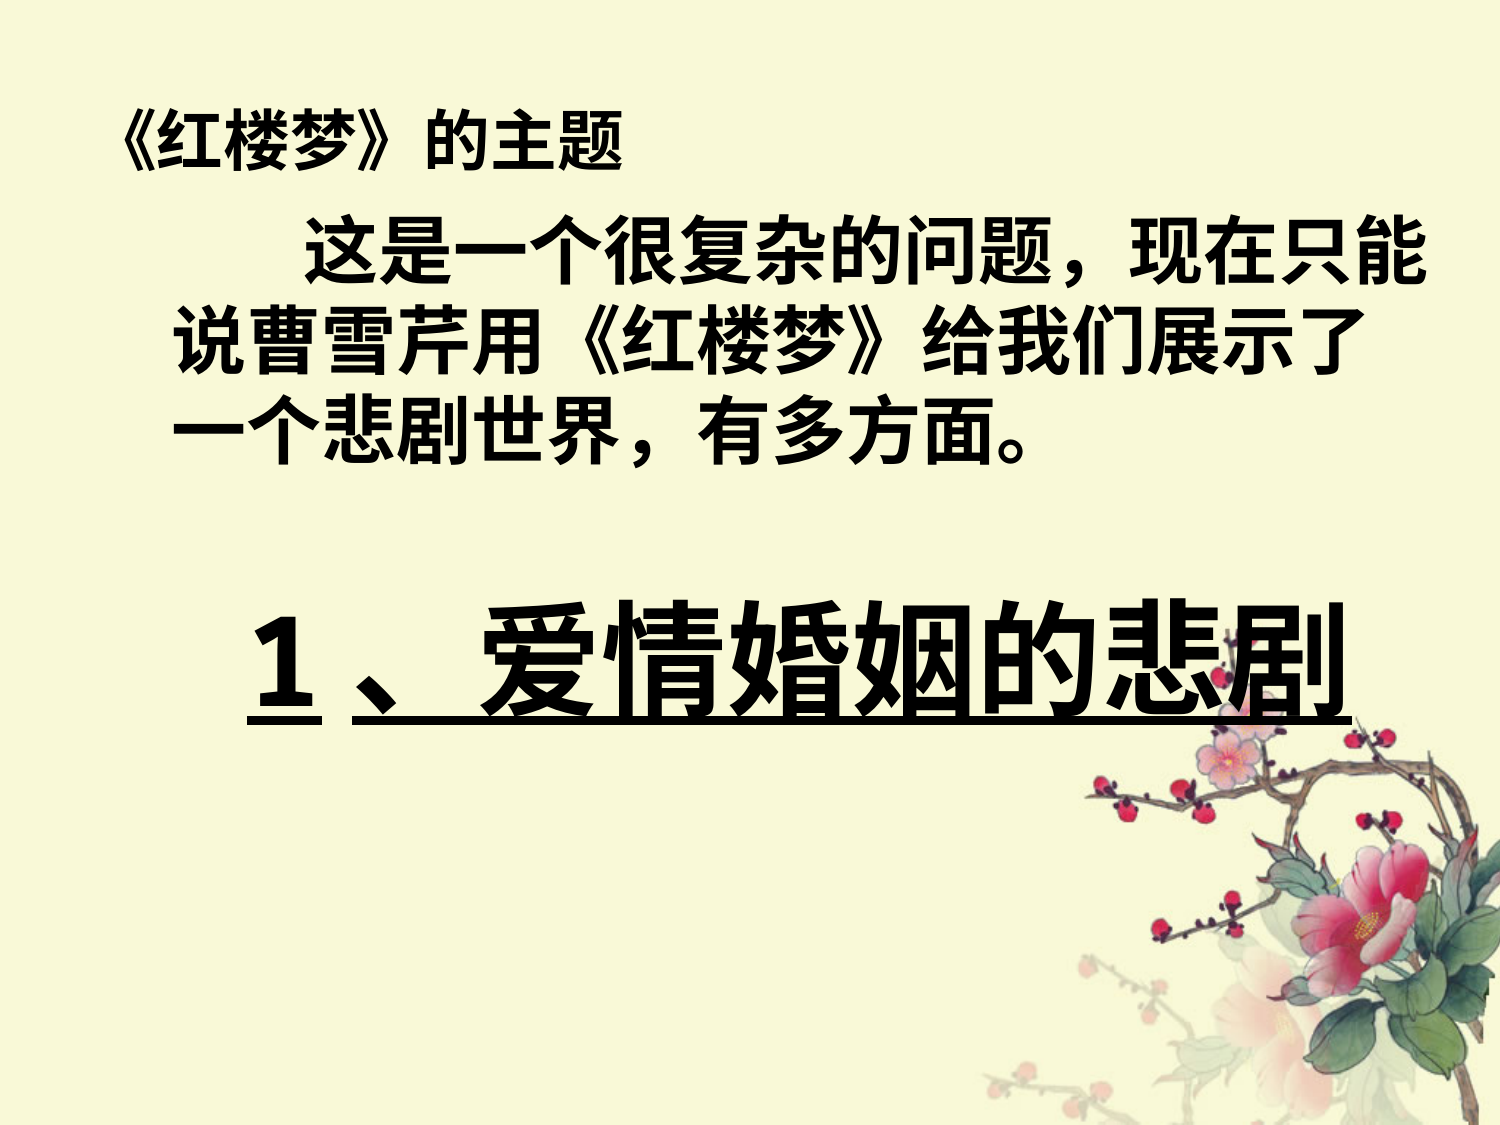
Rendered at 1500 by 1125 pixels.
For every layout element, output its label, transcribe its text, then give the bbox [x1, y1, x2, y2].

title 《红楼梦》的主题 [74, 44, 1426, 233]
list 这是一个很复杂的问题，现在只能说曹雪芹用《红楼梦》给我们展示了一个悲剧世界，有多方面。 [100, 196, 1451, 574]
text_box 1、爱情婚姻的悲剧 [98, 574, 1500, 789]
picture [0, 0, 1500, 1125]
list 这是一个很复杂的问题，现在只能说曹雪芹用《红楼梦》给我们展示了一个悲剧世界，有多方面。 [100, 789, 1451, 940]
